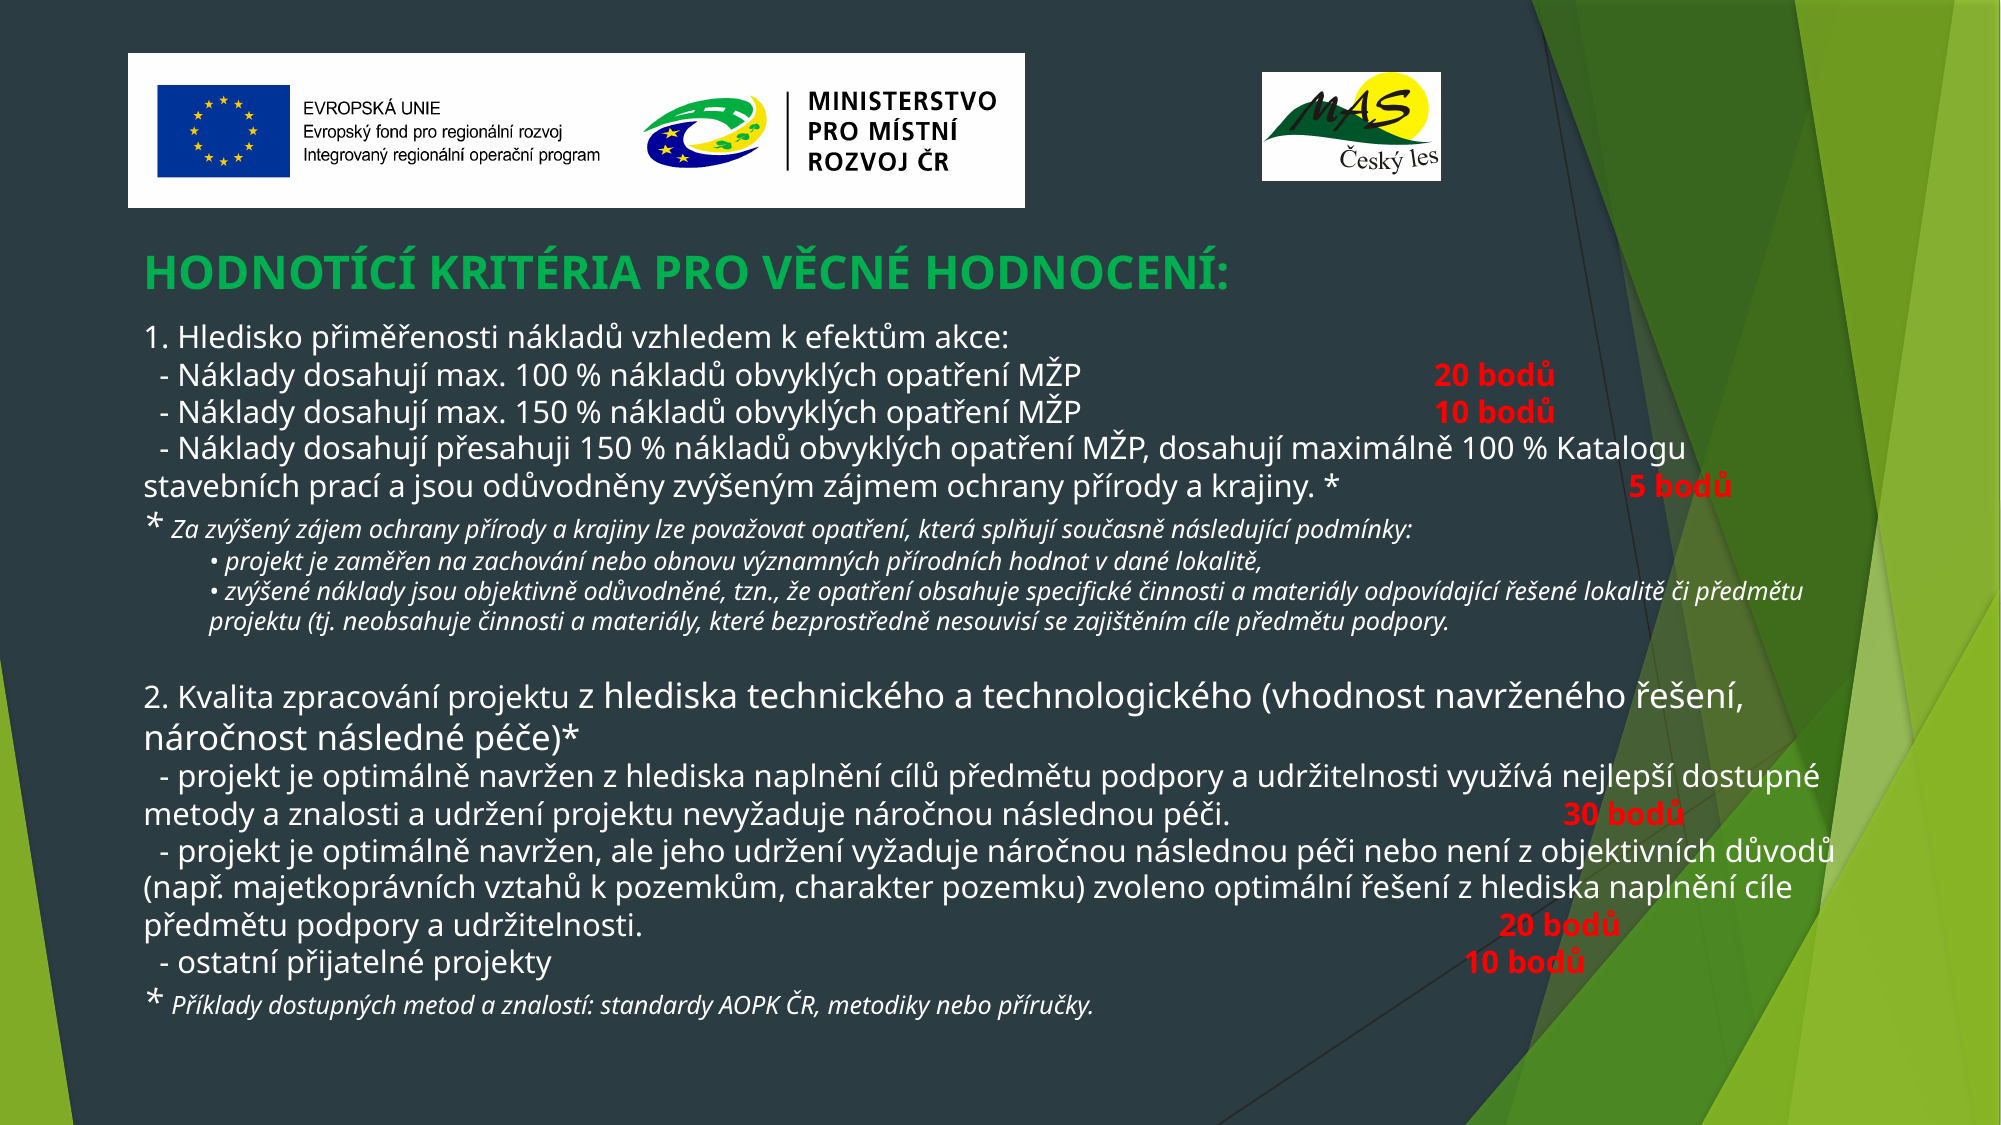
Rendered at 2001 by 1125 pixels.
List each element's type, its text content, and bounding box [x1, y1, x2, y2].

picture [127, 52, 1025, 209]
list HODNOTÍCÍ KRITÉRIA PRO VĚCNÉ HODNOCENÍ: 1. Hledisko přiměřenosti nákladů vzhledem k efektům akce: - Náklady dosahují max. 100 % nákladů obvyklých opatření MŽP 20 bodů - Náklady dosahují max. 150 % nákladů obvyklých opatření MŽP 10 bodů - Náklady dosahují přesahuji 150 % nákladů obvyklých opatření MŽP, dosahují maximálně 100 % Katalogu stavebních prací a jsou odůvodněny zvýšeným zájmem ochrany přírody a krajiny. * 5 bodů * Za zvýšený zájem ochrany přírody a krajiny lze považovat opatření, která splňují současně následující podmínky: • projekt je zaměřen na zachování nebo obnovu významných přírodních hodnot v dané lokalitě, • zvýšené náklady jsou objektivně odůvodněné, tzn., že opatření obsahuje specifické činnosti a materiály odpovídající řešené lokalitě či předmětu projektu (tj. neobsahuje činnosti a materiály, které bezprostředně nesouvisí se zajištěním cíle předmětu podpory. 2. Kvalita zpracování projektu z hlediska technického a technologického (vhodnost navrženého řešení, náročnost následné péče)* - projekt je optimálně navržen z hlediska naplnění cílů předmětu podpory a udržitelnosti využívá nejlepší dostupné metody a znalosti a udržení projektu nevyžaduje náročnou následnou péči. 30 bodů - projekt je optimálně navržen, ale jeho udržení vyžaduje náročnou následnou péči nebo není z objektivních důvodů (např. majetkoprávních vztahů k pozemkům, charakter pozemku) zvoleno optimální řešení z hlediska naplnění cíle předmětu podpory a udržitelnosti. 20 bodů - ostatní přijatelné projekty 10 bodů * Příklady dostupných metod a znalostí: standardy AOPK ČR, metodiky nebo příručky. [128, 235, 1854, 1053]
picture [1262, 71, 1441, 182]
